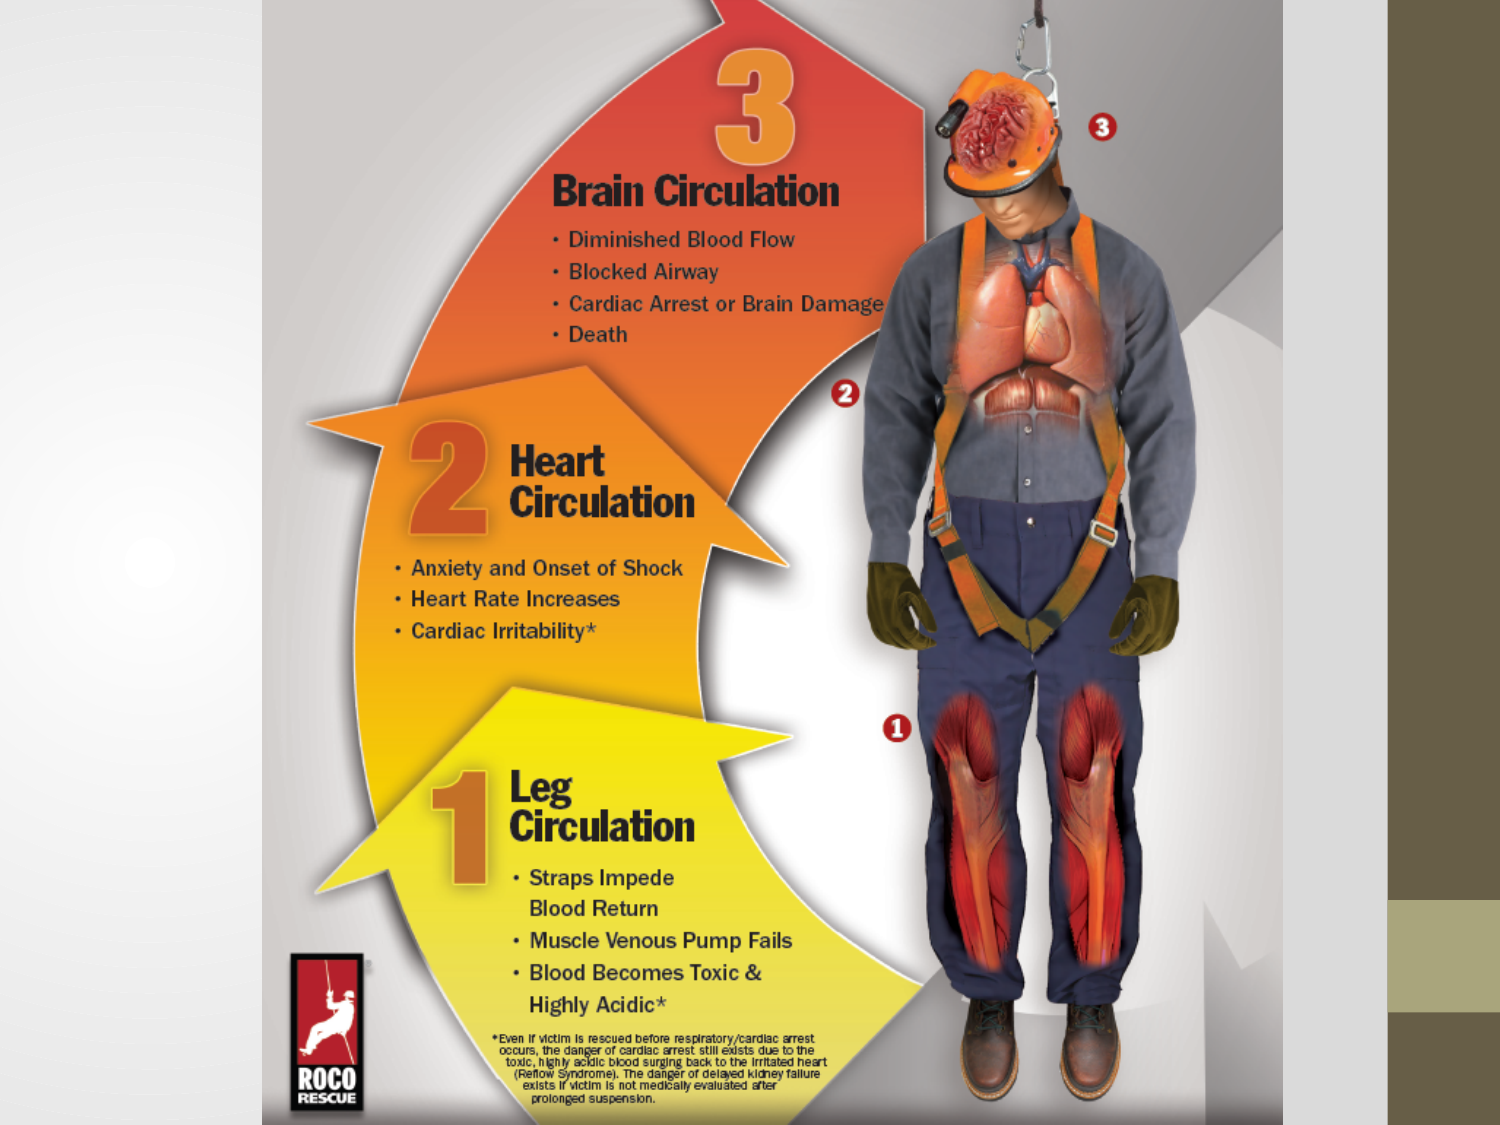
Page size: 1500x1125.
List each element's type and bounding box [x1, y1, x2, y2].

picture [261, 0, 1283, 1125]
